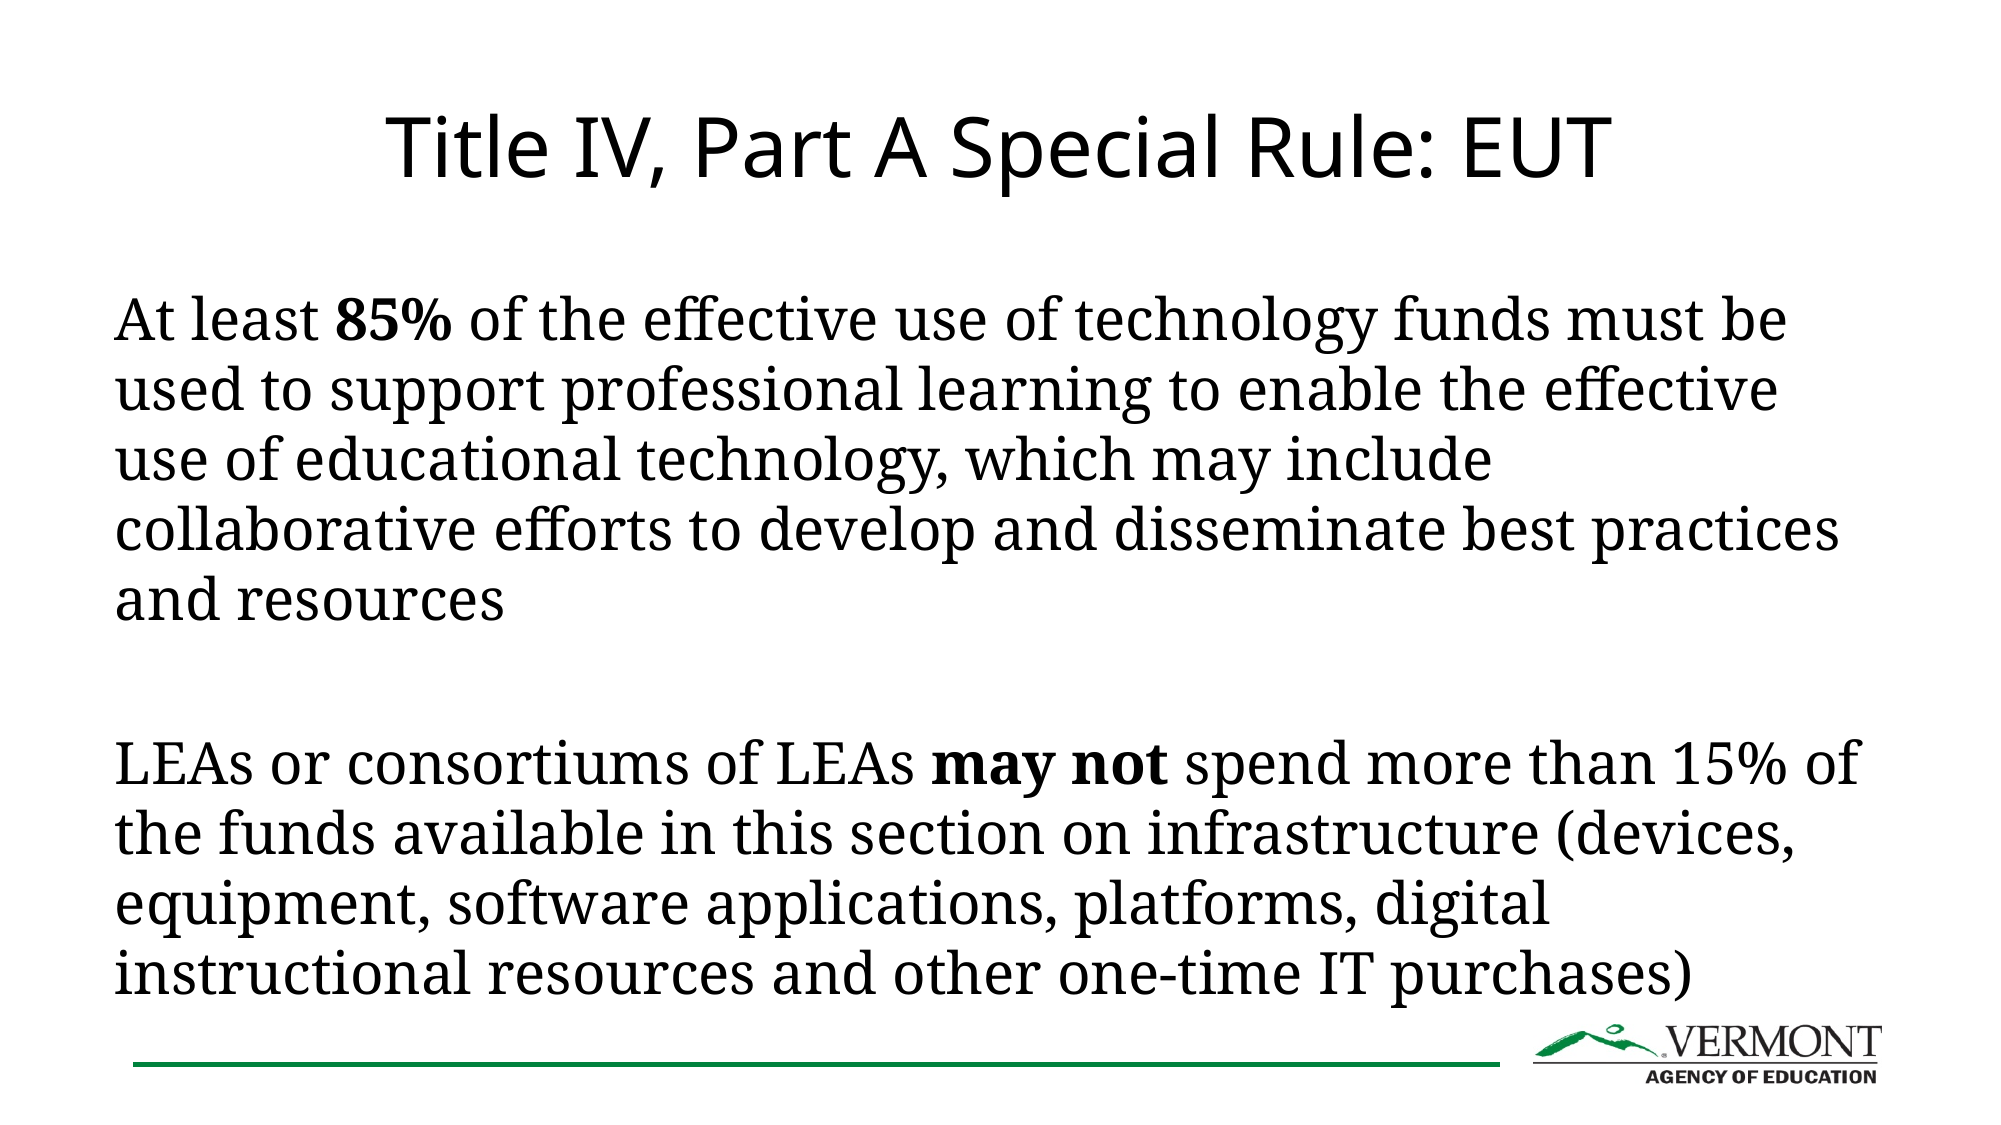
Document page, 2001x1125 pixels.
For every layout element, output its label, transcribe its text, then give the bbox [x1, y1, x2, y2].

title Title IV, Part A Special Rule: EUT [99, 50, 1900, 238]
list At least 85% of the effective use of technology funds must be used to support professional learning to enable the effective use of educational technology, which may include collaborative efforts to develop and disseminate best practices and resources LEAs or consortiums of LEAs may not spend more than 15% of the funds available in this section on infrastructure (devices, equipment, software applications, platforms, digital instructional resources and other one-time IT purchases) [99, 275, 1884, 988]
picture [1533, 1024, 1882, 1101]
